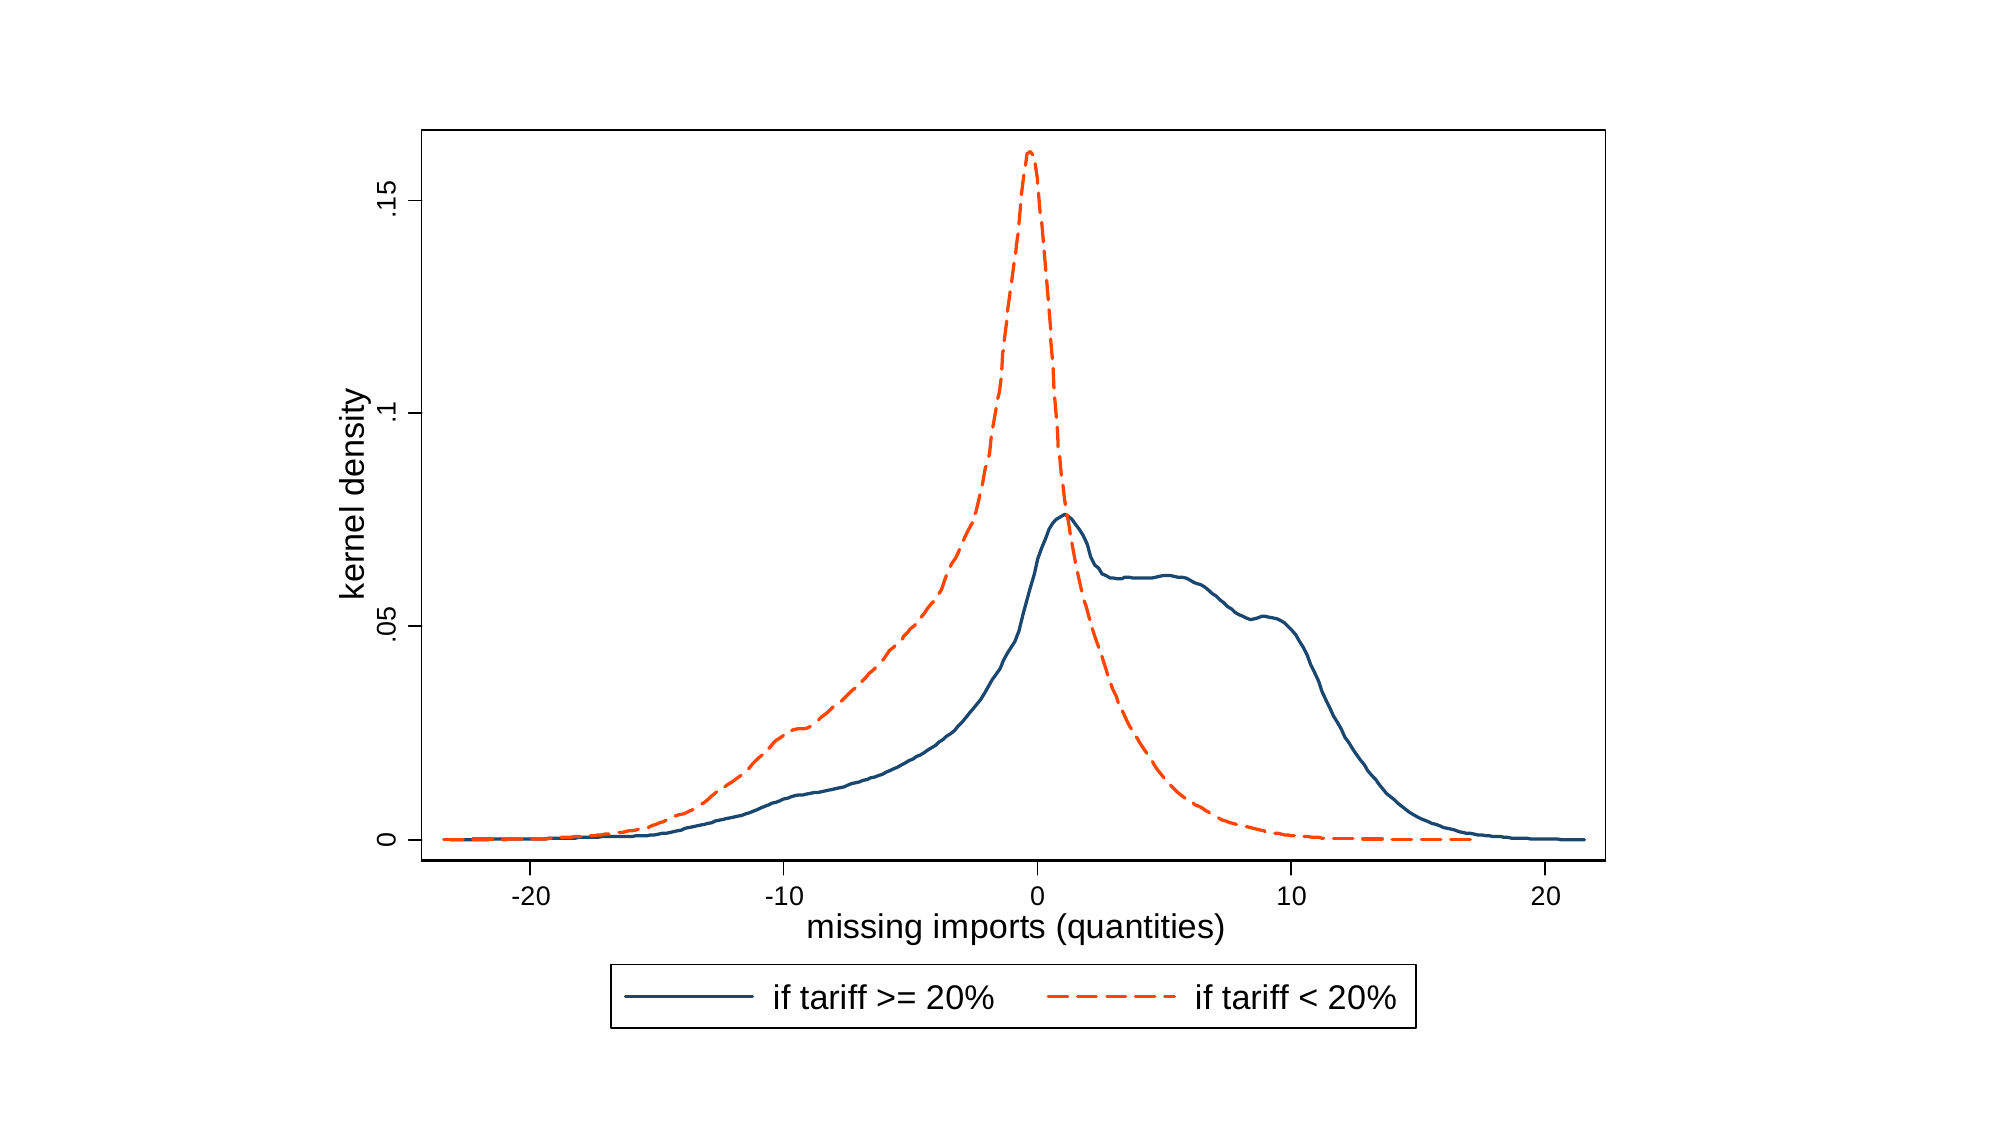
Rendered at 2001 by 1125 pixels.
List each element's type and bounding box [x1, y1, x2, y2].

picture [283, 83, 1652, 1086]
